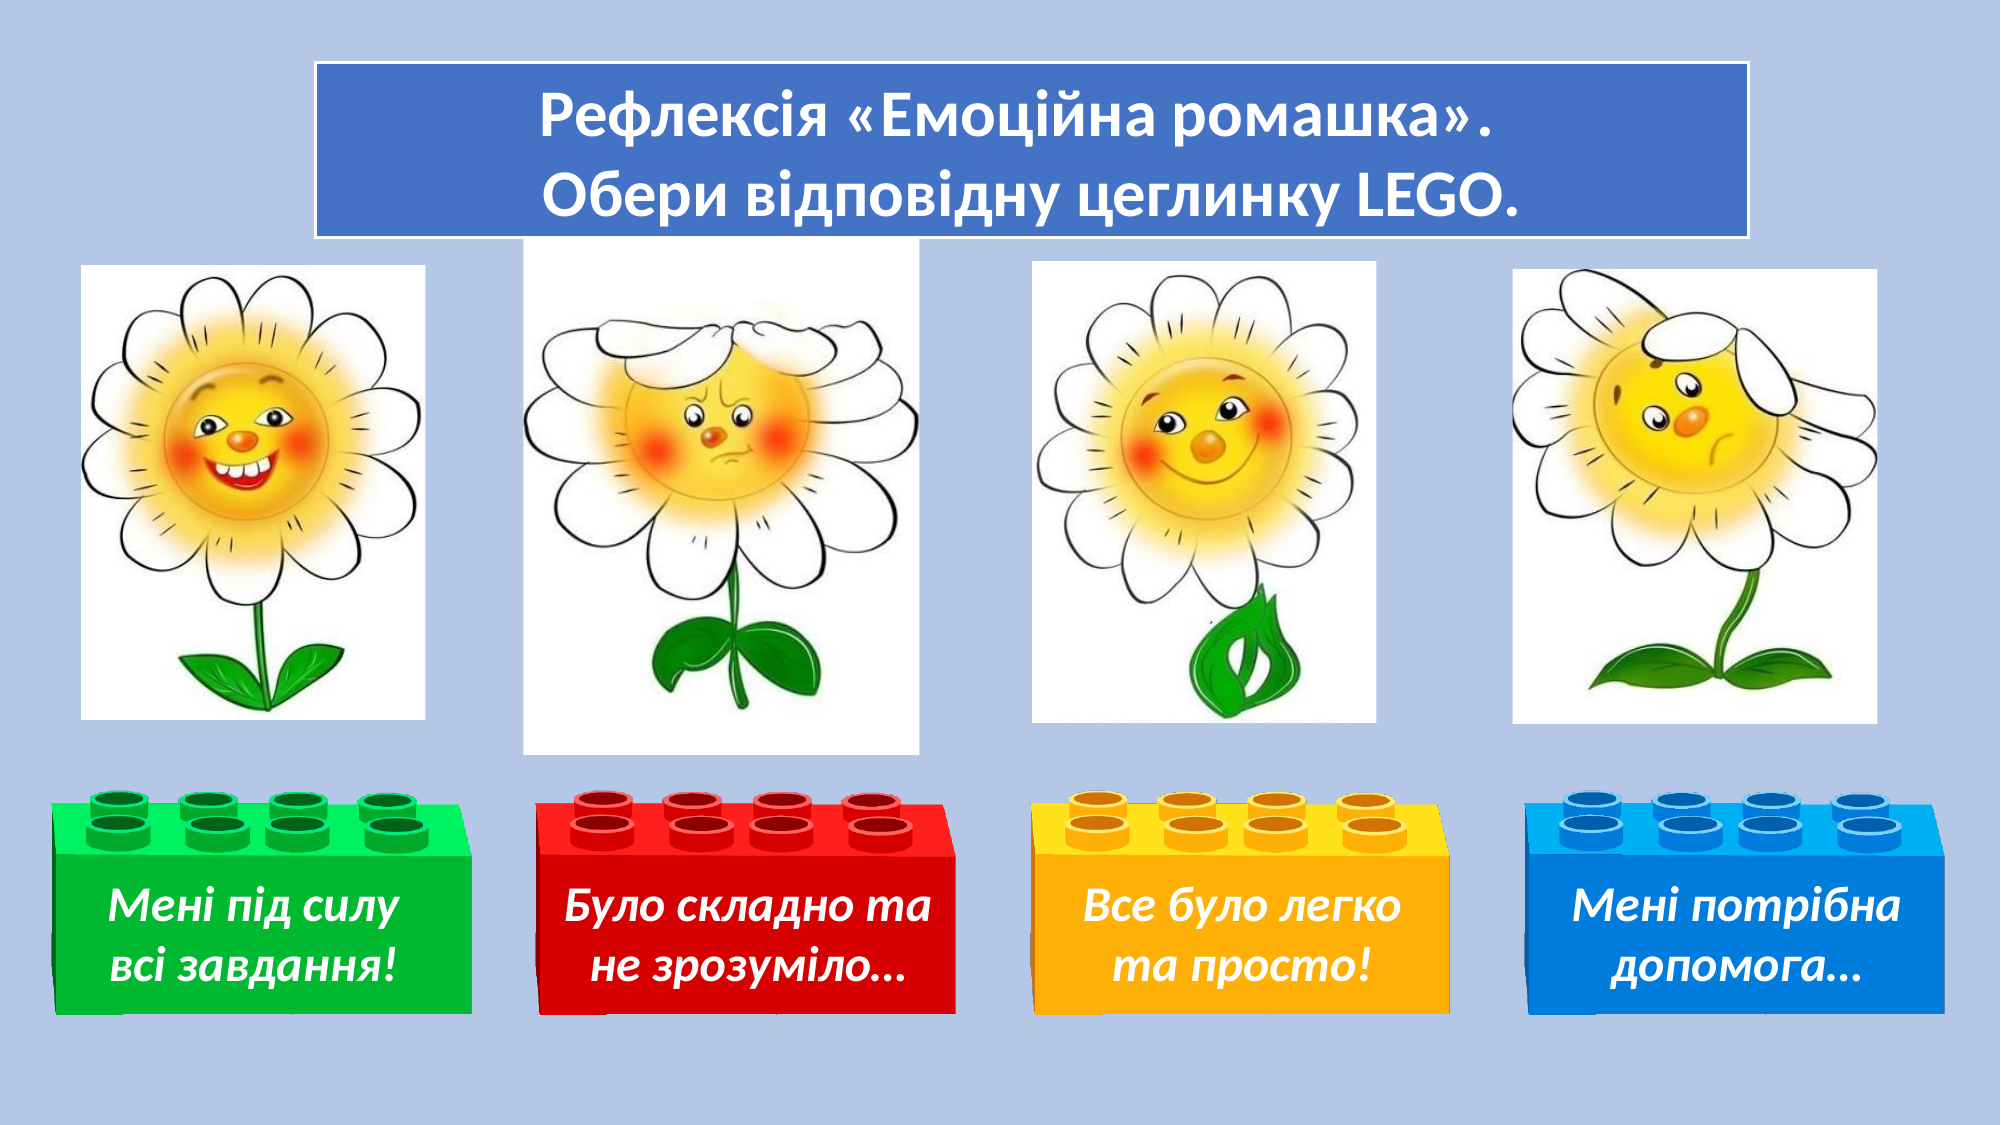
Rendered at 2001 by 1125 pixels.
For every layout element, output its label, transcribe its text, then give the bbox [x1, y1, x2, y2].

picture [1018, 784, 1467, 1031]
picture [1512, 269, 1878, 724]
picture [523, 237, 920, 755]
picture [1032, 261, 1377, 723]
text_box Рефлексія «Емоційна ромашка». Обери відповідну цеглинку LEGO. [314, 61, 1750, 239]
picture [1512, 784, 1962, 1031]
picture [39, 784, 489, 1031]
picture [523, 784, 973, 1031]
picture [81, 265, 426, 720]
